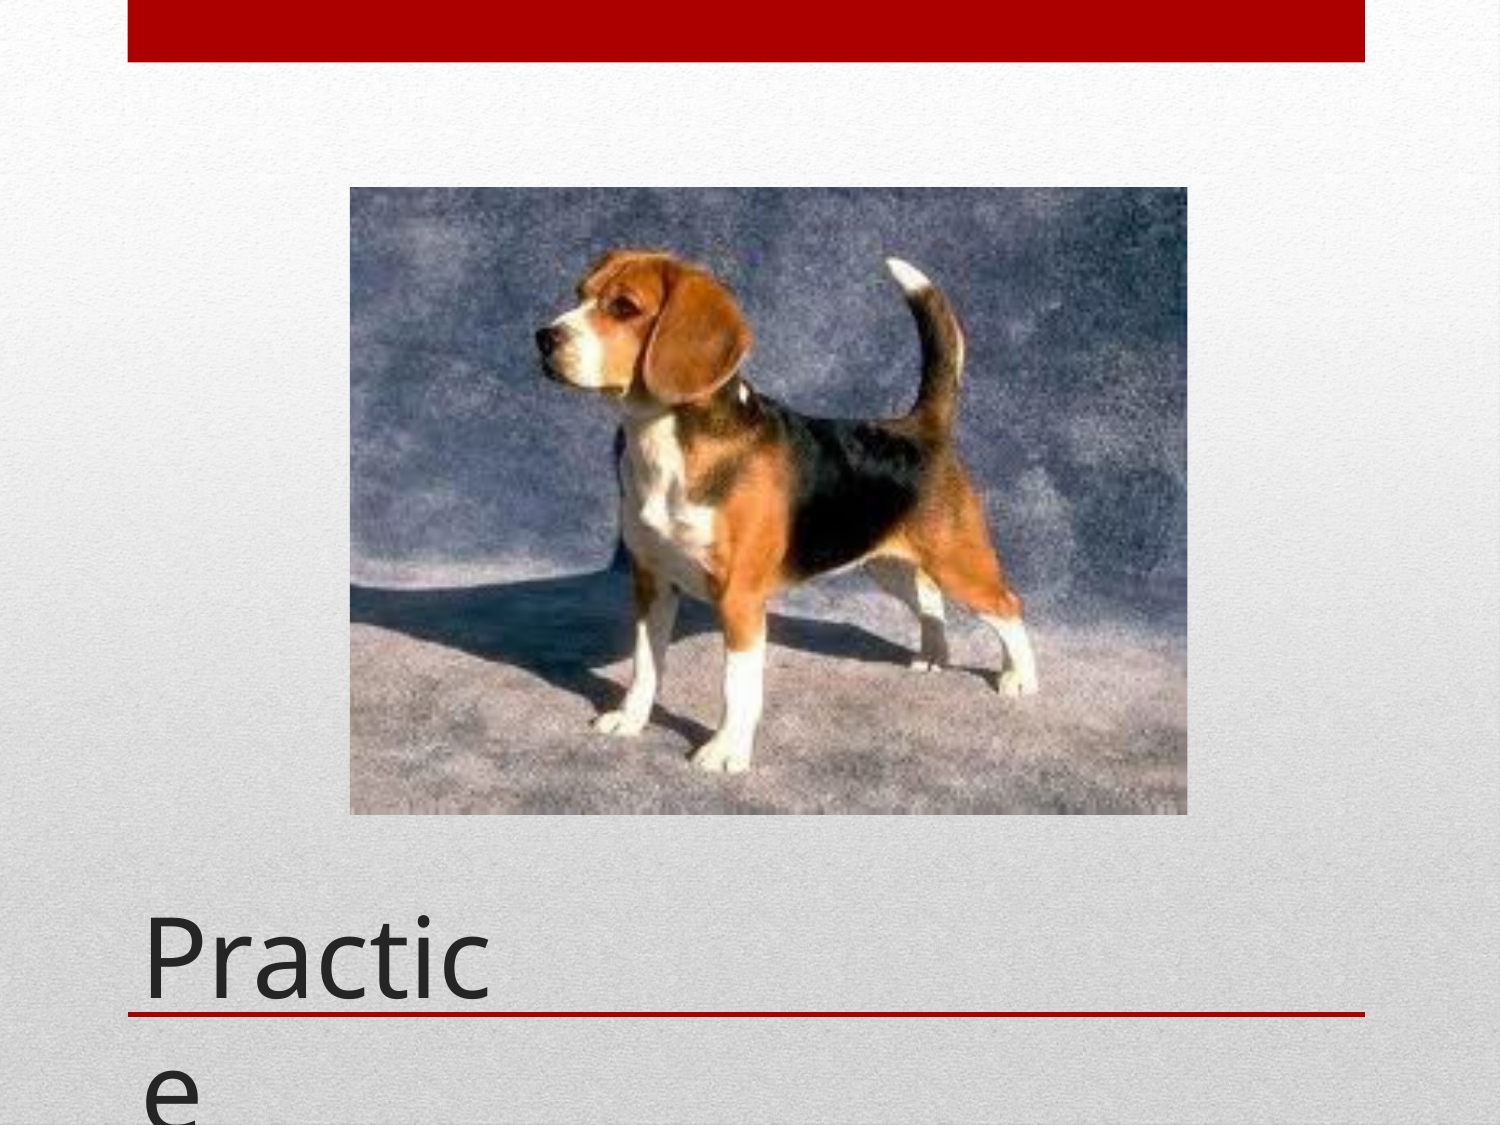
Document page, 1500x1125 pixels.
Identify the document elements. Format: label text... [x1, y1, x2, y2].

picture [0, 0, 1500, 1125]
text_box Practice [137, 886, 530, 1125]
text_box [127, 0, 1365, 63]
text_box [349, 187, 1188, 815]
